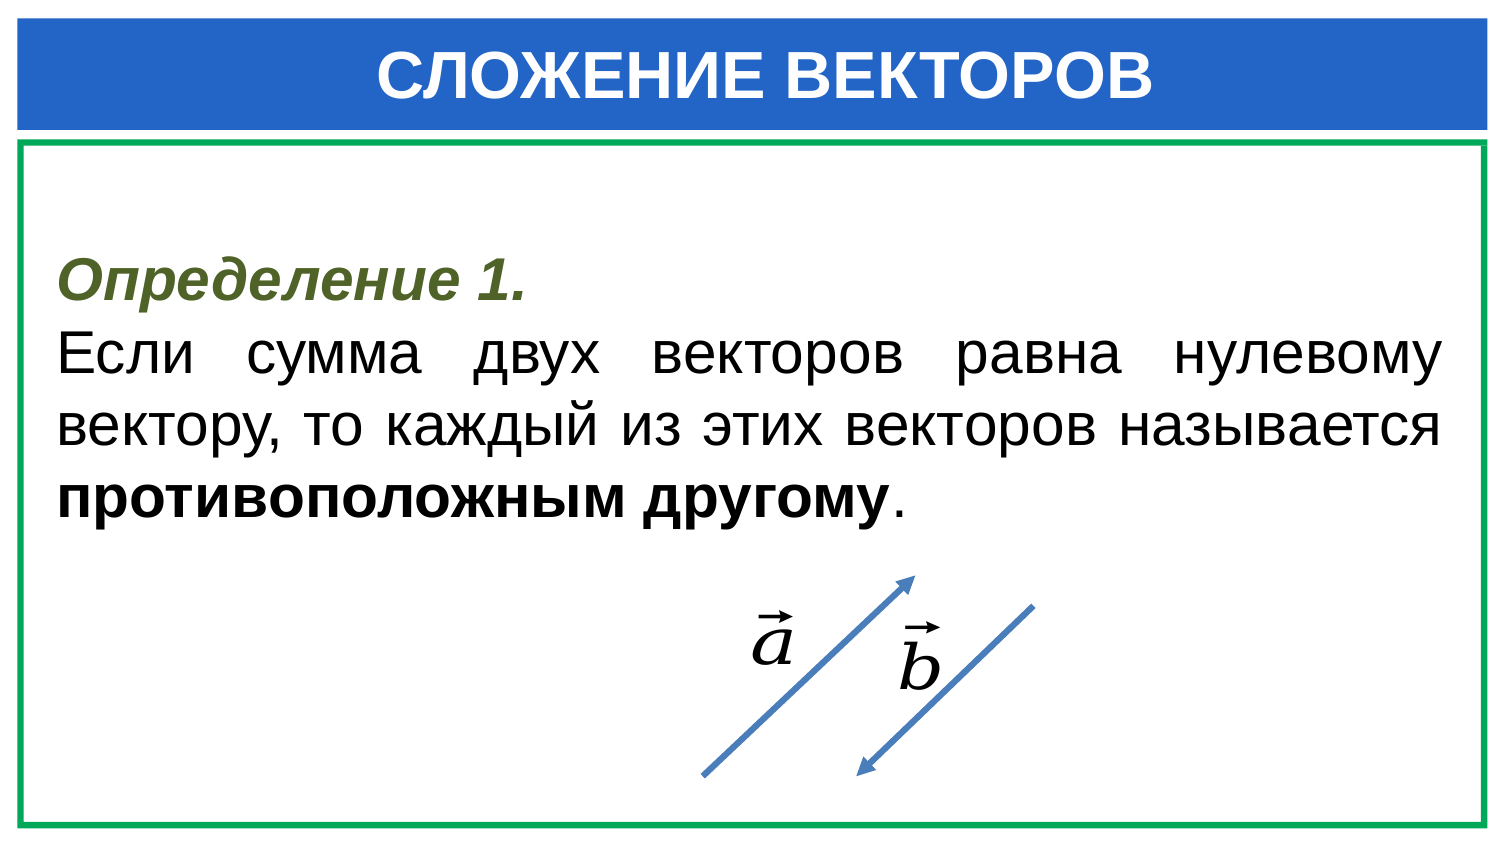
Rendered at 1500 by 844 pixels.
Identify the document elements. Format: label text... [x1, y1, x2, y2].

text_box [855, 605, 1034, 777]
text_box СЛОЖЕНИЕ ВЕКТОРОВ [41, 32, 1491, 113]
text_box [702, 575, 916, 777]
text_box Определение 1. Если сумма двух векторов равна нулевому вектору, то каждый из этих векторов называется противоположным другому. [41, 232, 1459, 538]
